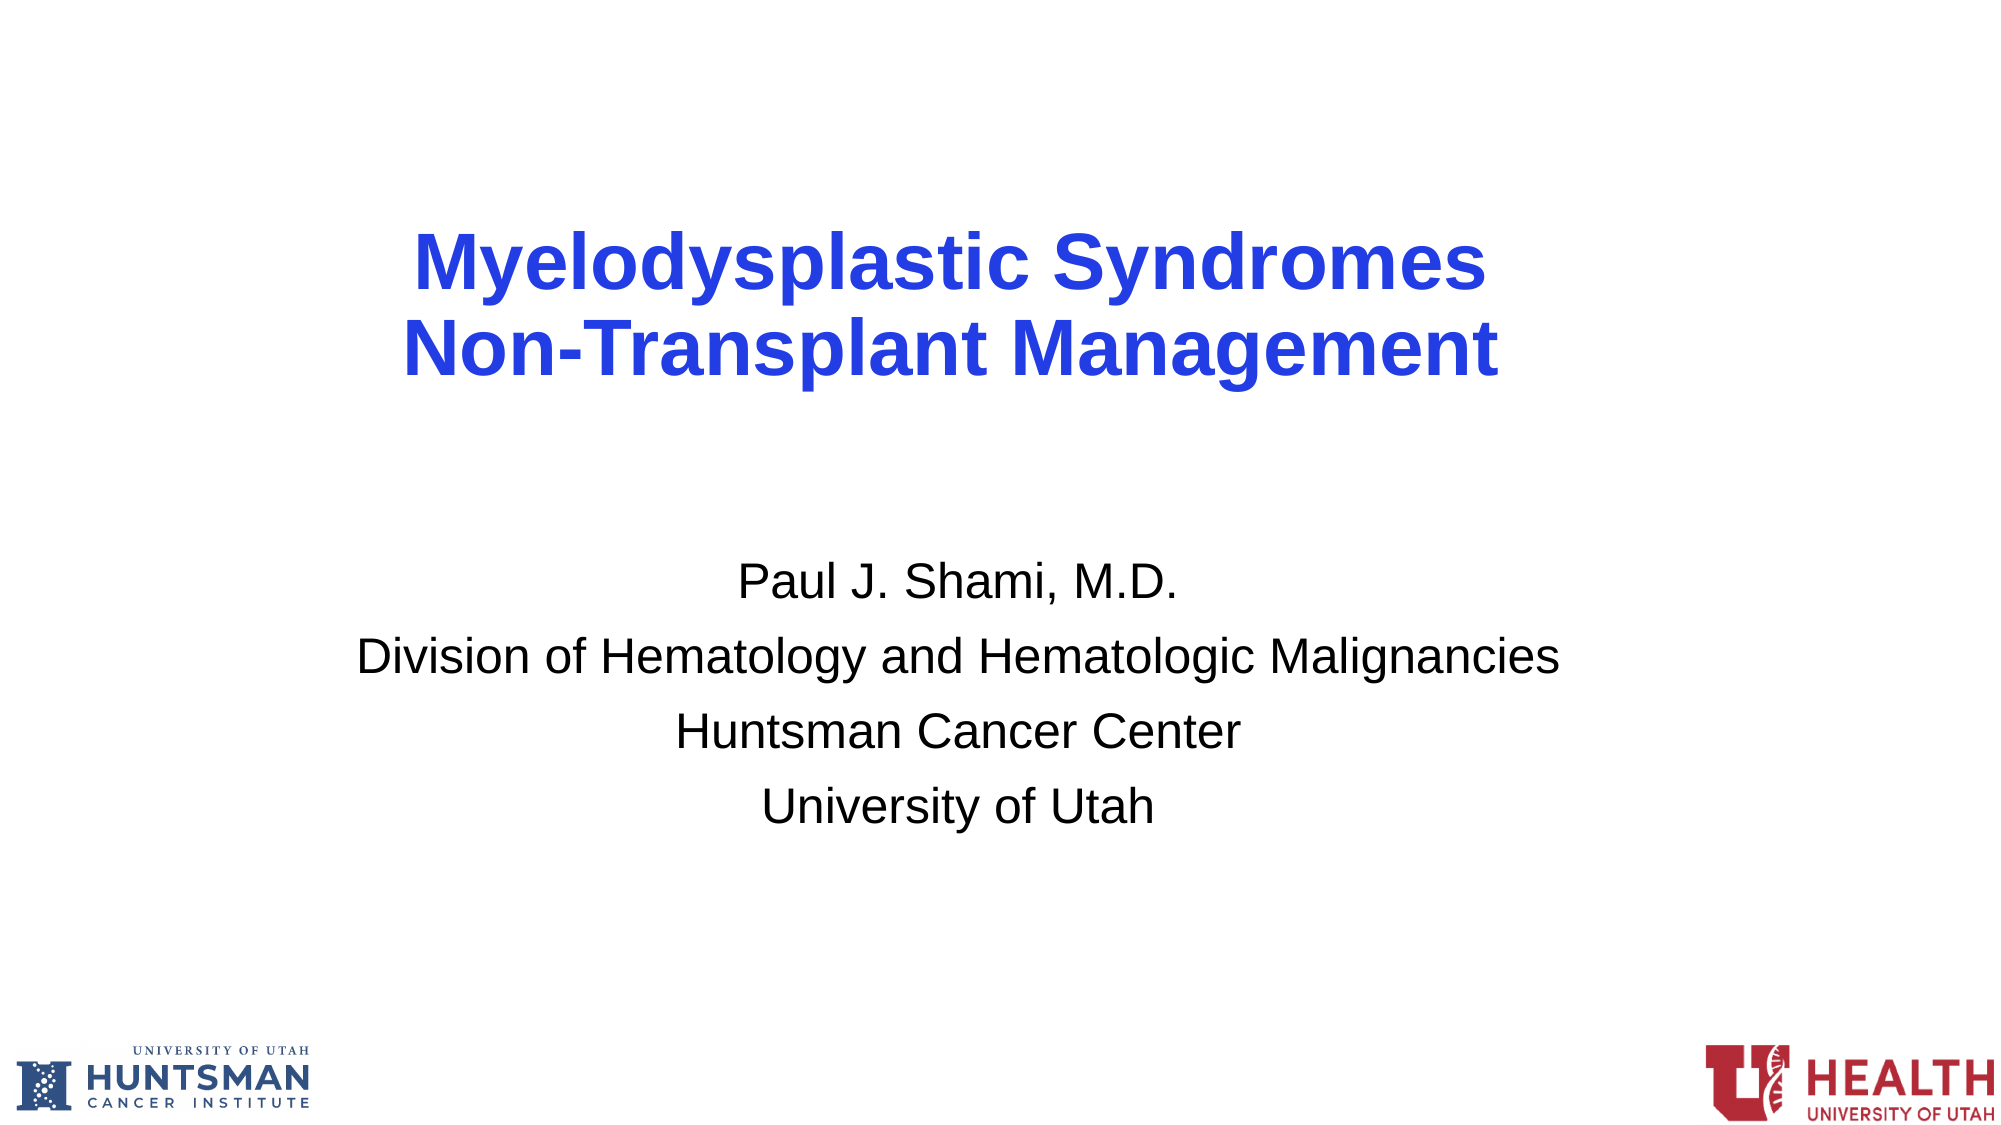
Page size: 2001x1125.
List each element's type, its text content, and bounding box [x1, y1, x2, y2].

subtitle Paul J. Shami, M.D. Division of Hematology and Hematologic Malignancies Huntsman Cancer Center University of Utah [302, 548, 1615, 703]
picture [14, 1041, 313, 1113]
picture [1701, 1039, 2000, 1125]
title Myelodysplastic Syndromes Non-Transplant Management [54, 212, 1848, 401]
